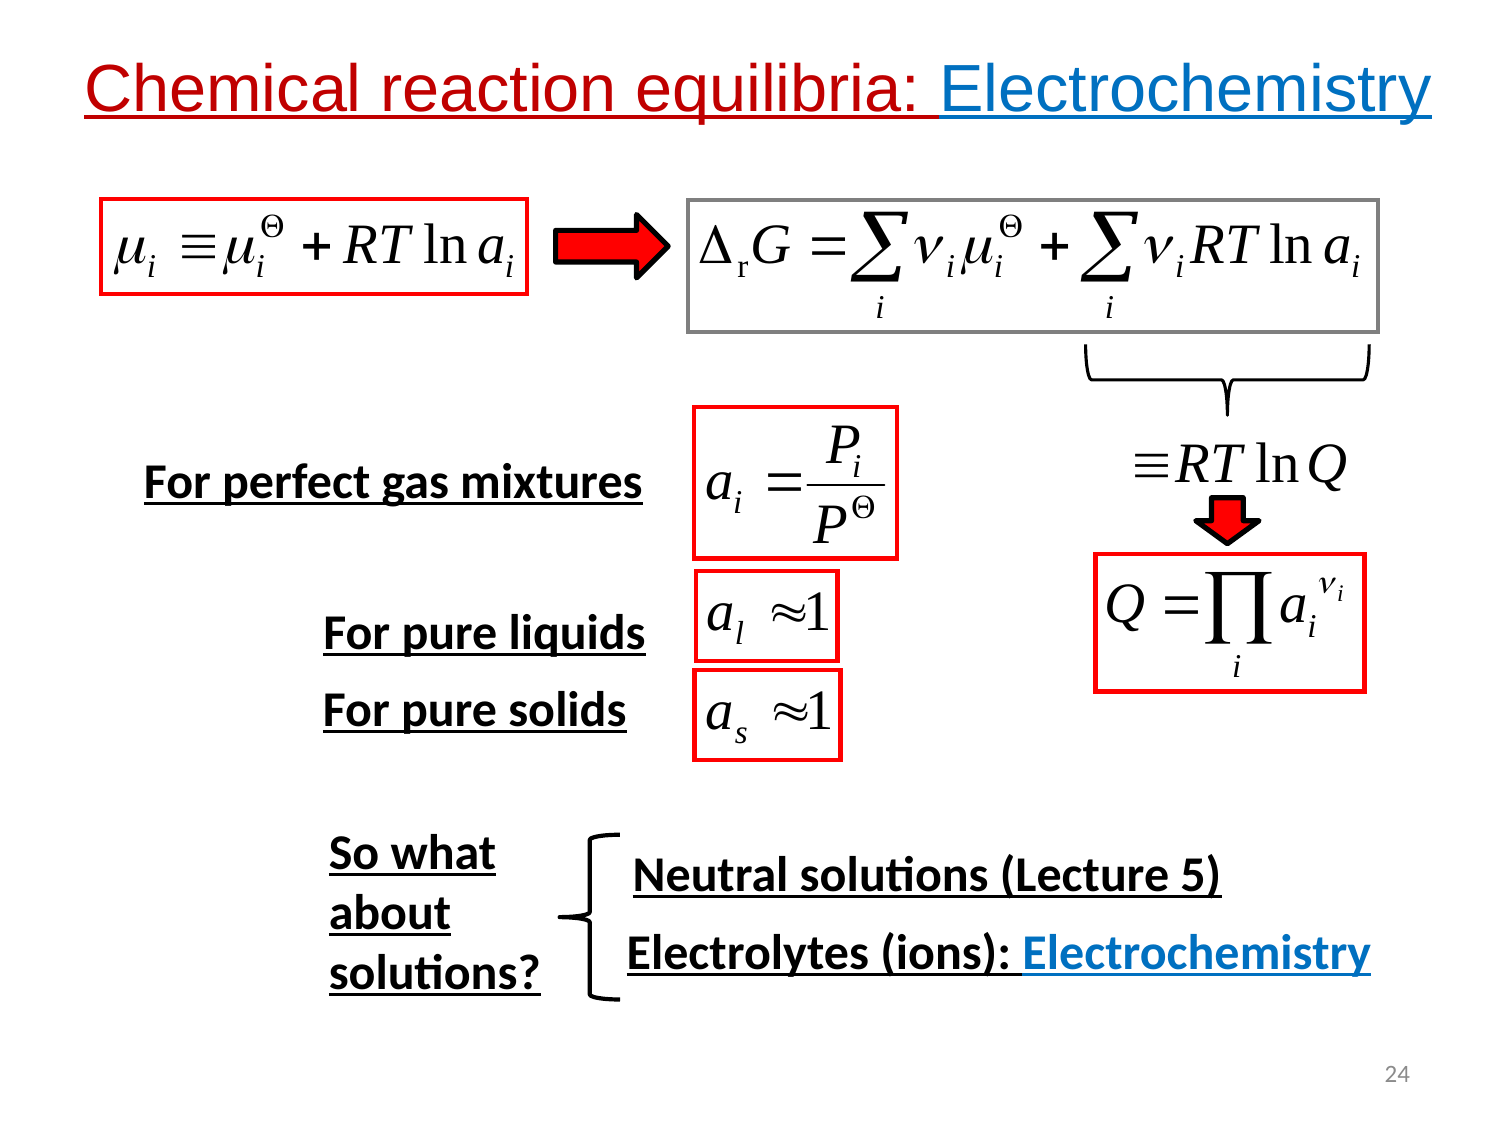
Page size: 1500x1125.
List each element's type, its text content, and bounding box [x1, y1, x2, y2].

text_box [1195, 515, 1260, 544]
text_box Chemical reaction equilibria: Electrochemistry [69, 37, 1459, 150]
text_box Neutral solutions (Lecture 5) [617, 834, 1237, 909]
text_box For pure solids [308, 669, 642, 745]
text_box So what about solutions? [313, 811, 556, 1007]
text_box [1120, 429, 1358, 507]
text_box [696, 408, 896, 557]
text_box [696, 671, 839, 759]
slide_number 24 [1074, 1042, 1425, 1103]
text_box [697, 572, 836, 660]
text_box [1097, 556, 1363, 690]
text_box [555, 214, 669, 278]
text_box Electrolytes (ions): Electrochemistry [611, 911, 1387, 987]
text_box For pure liquids [308, 591, 661, 667]
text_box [689, 201, 1377, 331]
text_box For perfect gas mixtures [129, 440, 658, 516]
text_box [103, 200, 525, 292]
text_box [558, 833, 621, 1001]
text_box [1084, 344, 1370, 417]
